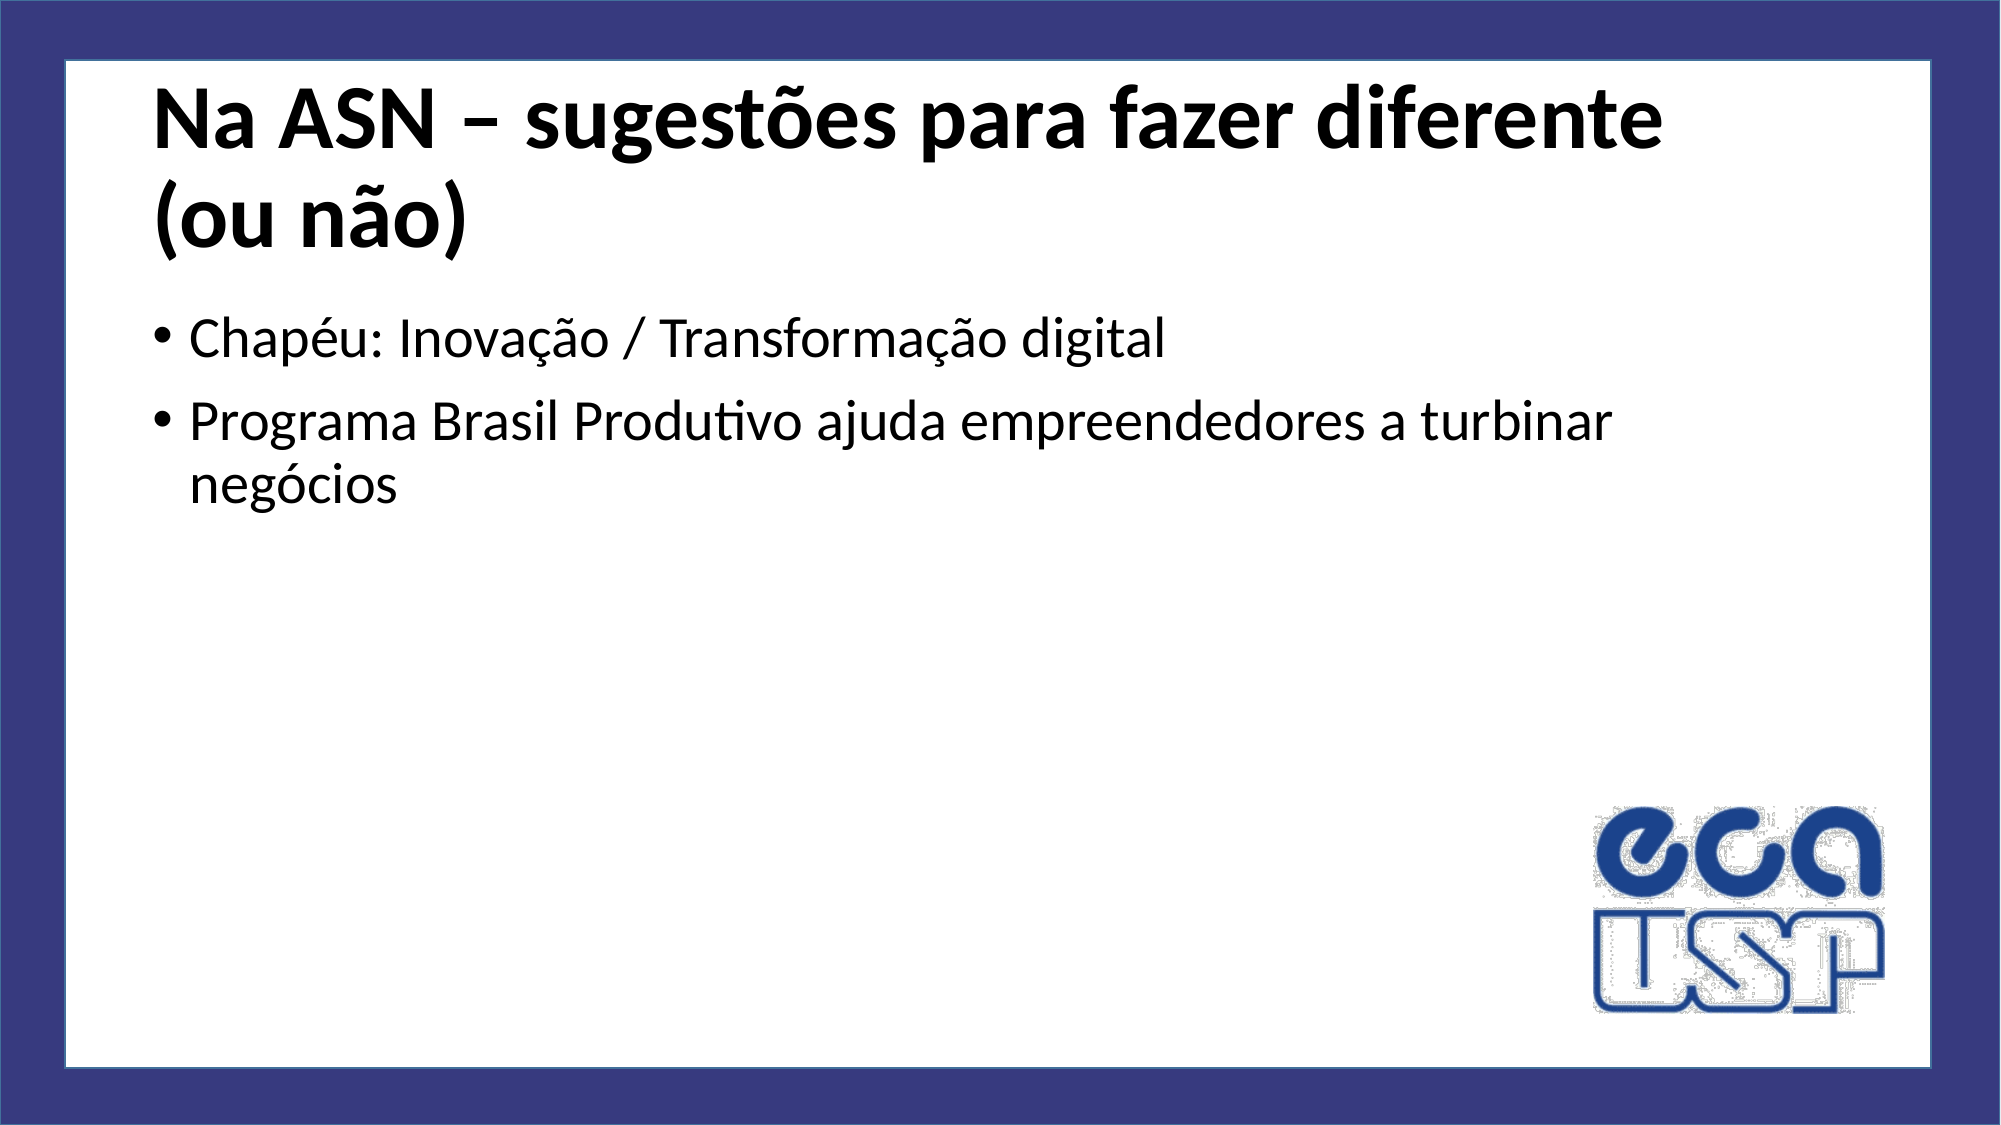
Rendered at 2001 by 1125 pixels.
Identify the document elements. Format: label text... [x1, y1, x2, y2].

list Chapéu: Inovação / Transformação digital Programa Brasil Produtivo ajuda empreendedores a turbinar negócios [137, 299, 1643, 1014]
picture [1643, 806, 1885, 1014]
title Na ASN – sugestões para fazer diferente (ou não) [137, 59, 1863, 278]
